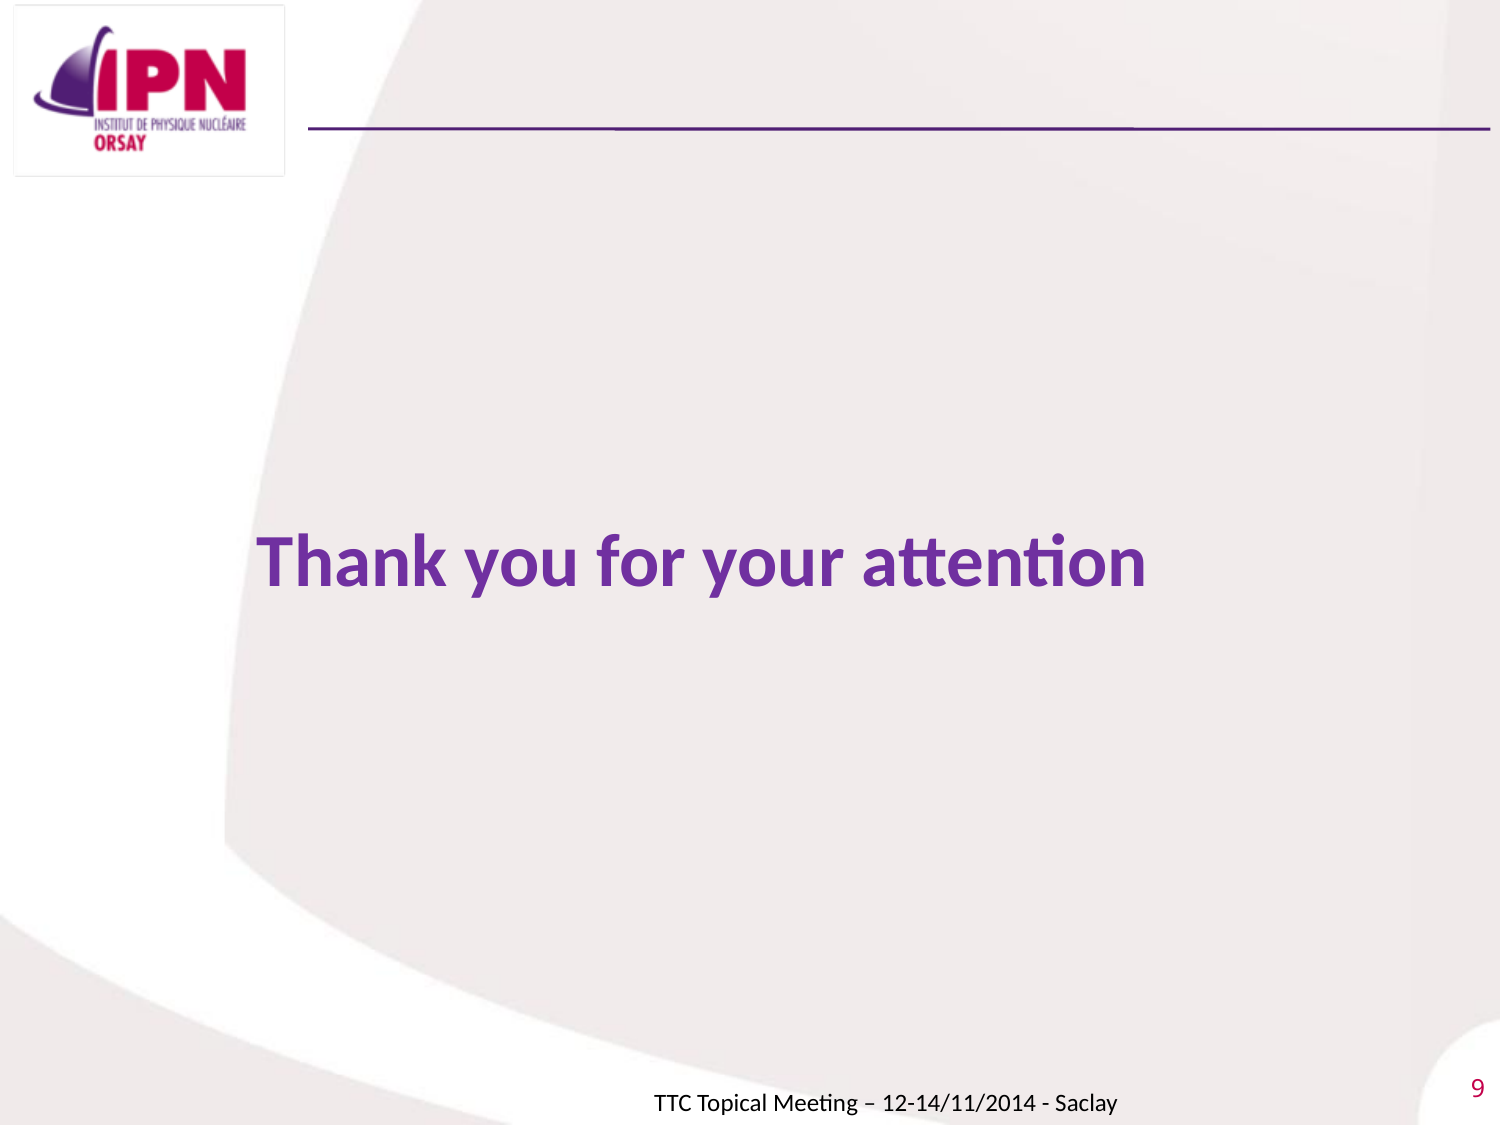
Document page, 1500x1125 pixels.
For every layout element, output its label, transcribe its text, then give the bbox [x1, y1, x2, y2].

picture [0, 0, 1500, 1125]
text_box Thank you for your attention [242, 504, 1350, 610]
